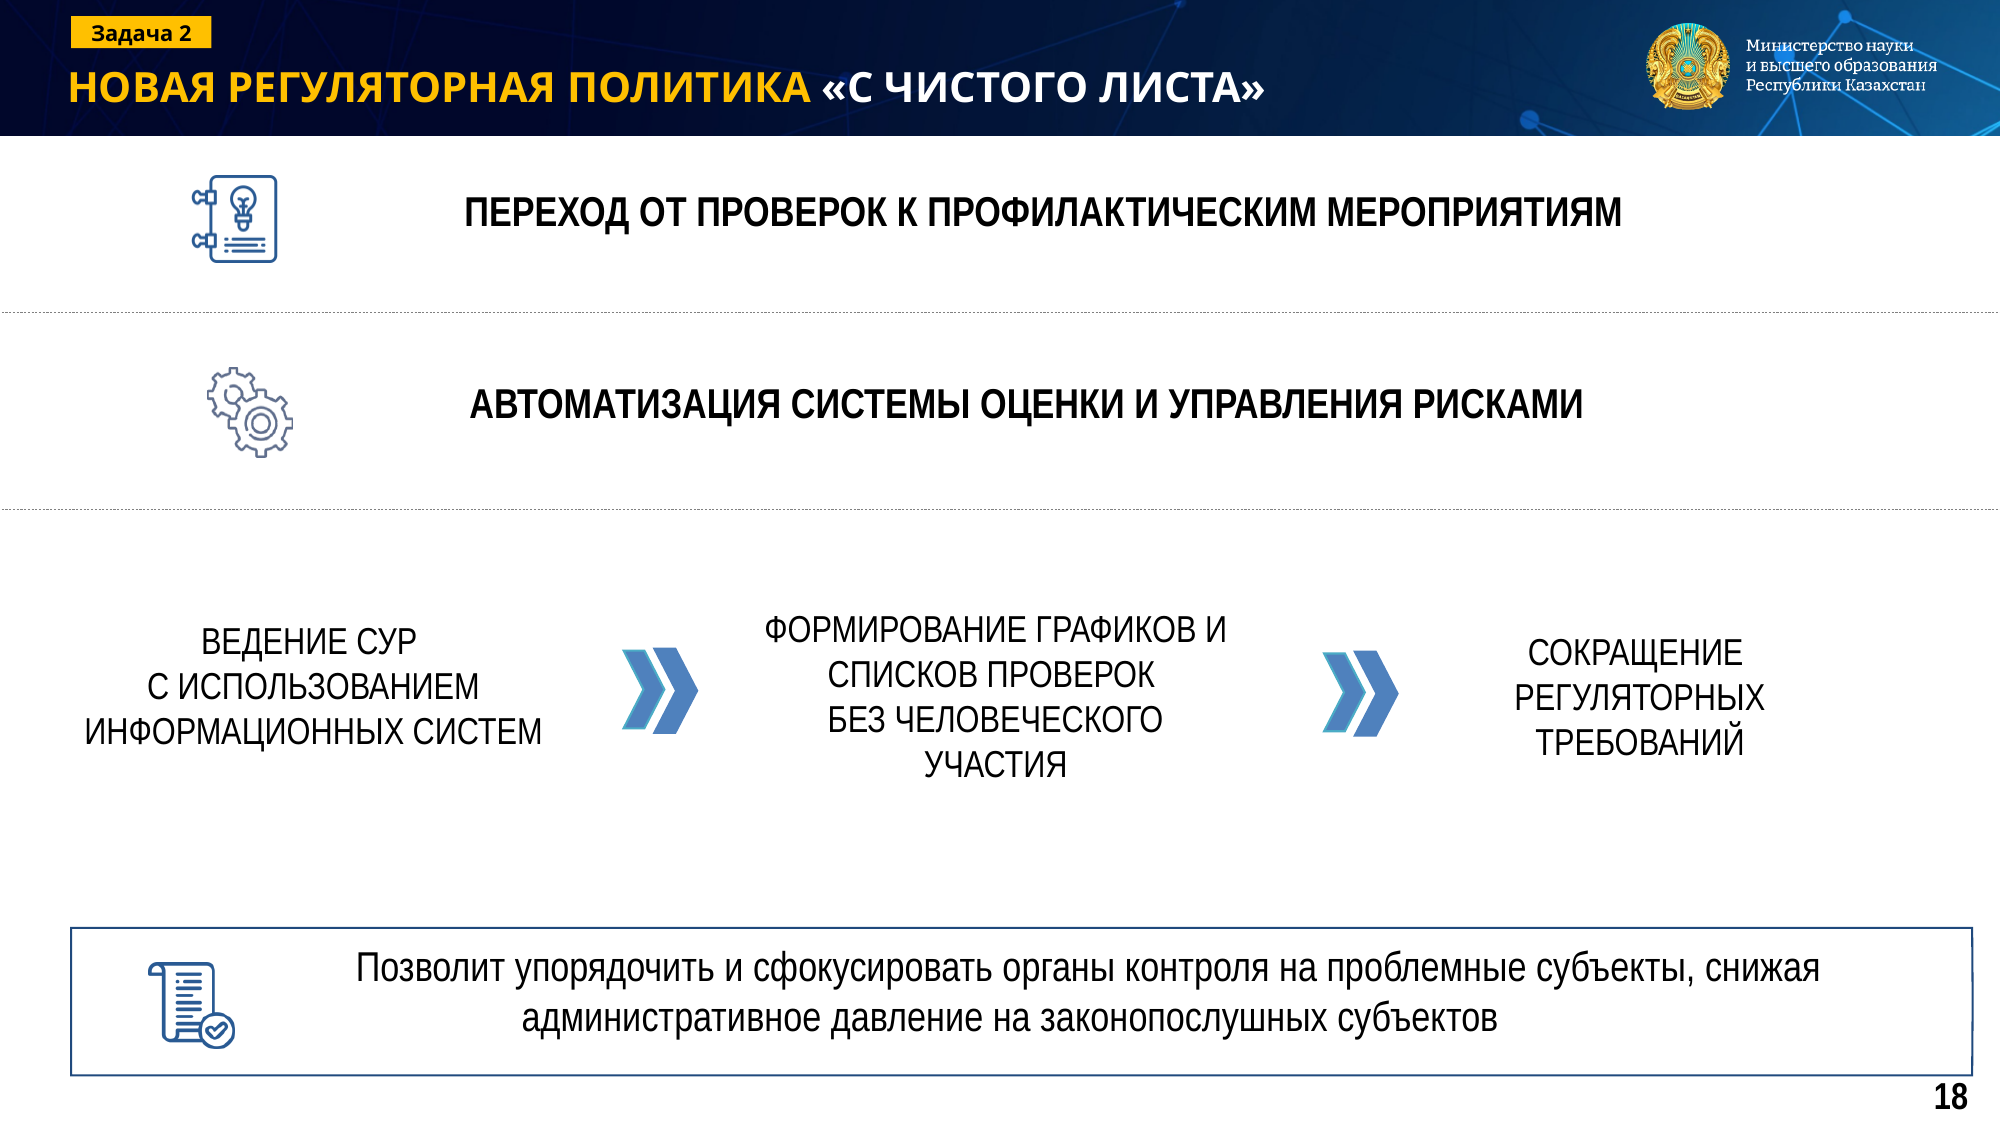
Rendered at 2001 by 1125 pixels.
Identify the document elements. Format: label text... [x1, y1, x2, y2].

picture [147, 961, 235, 1050]
text_box СОКРАЩЕНИЕ РЕГУЛЯТОРНЫХ ТРЕБОВАНИЙ [1393, 620, 1887, 770]
text_box [623, 650, 665, 729]
text_box [1324, 653, 1365, 732]
text_box ВЕДЕНИЕ СУР С ИСПОЛЬЗОВАНИЕМ ИНФОРМАЦИОННЫХ СИСТЕМ [67, 607, 560, 763]
text_box [652, 647, 699, 734]
text_box ФОРМИРОВАНИЕ ГРАФИКОВ И СПИСКОВ ПРОВЕРОК БЕЗ ЧЕЛОВЕЧЕСКОГО УЧАСТИЯ [750, 594, 1242, 795]
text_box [67, 927, 1973, 1076]
picture [206, 366, 294, 459]
picture [0, 0, 2000, 136]
text_box ПЕРЕХОД ОТ ПРОВЕРОК К ПРОФИЛАКТИЧЕСКИМ МЕРОПРИЯТИЯМ [284, 174, 1804, 245]
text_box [17, 333, 1893, 456]
picture [191, 175, 279, 263]
text_box [1353, 650, 1393, 737]
text_box 18 [1919, 1064, 1983, 1125]
